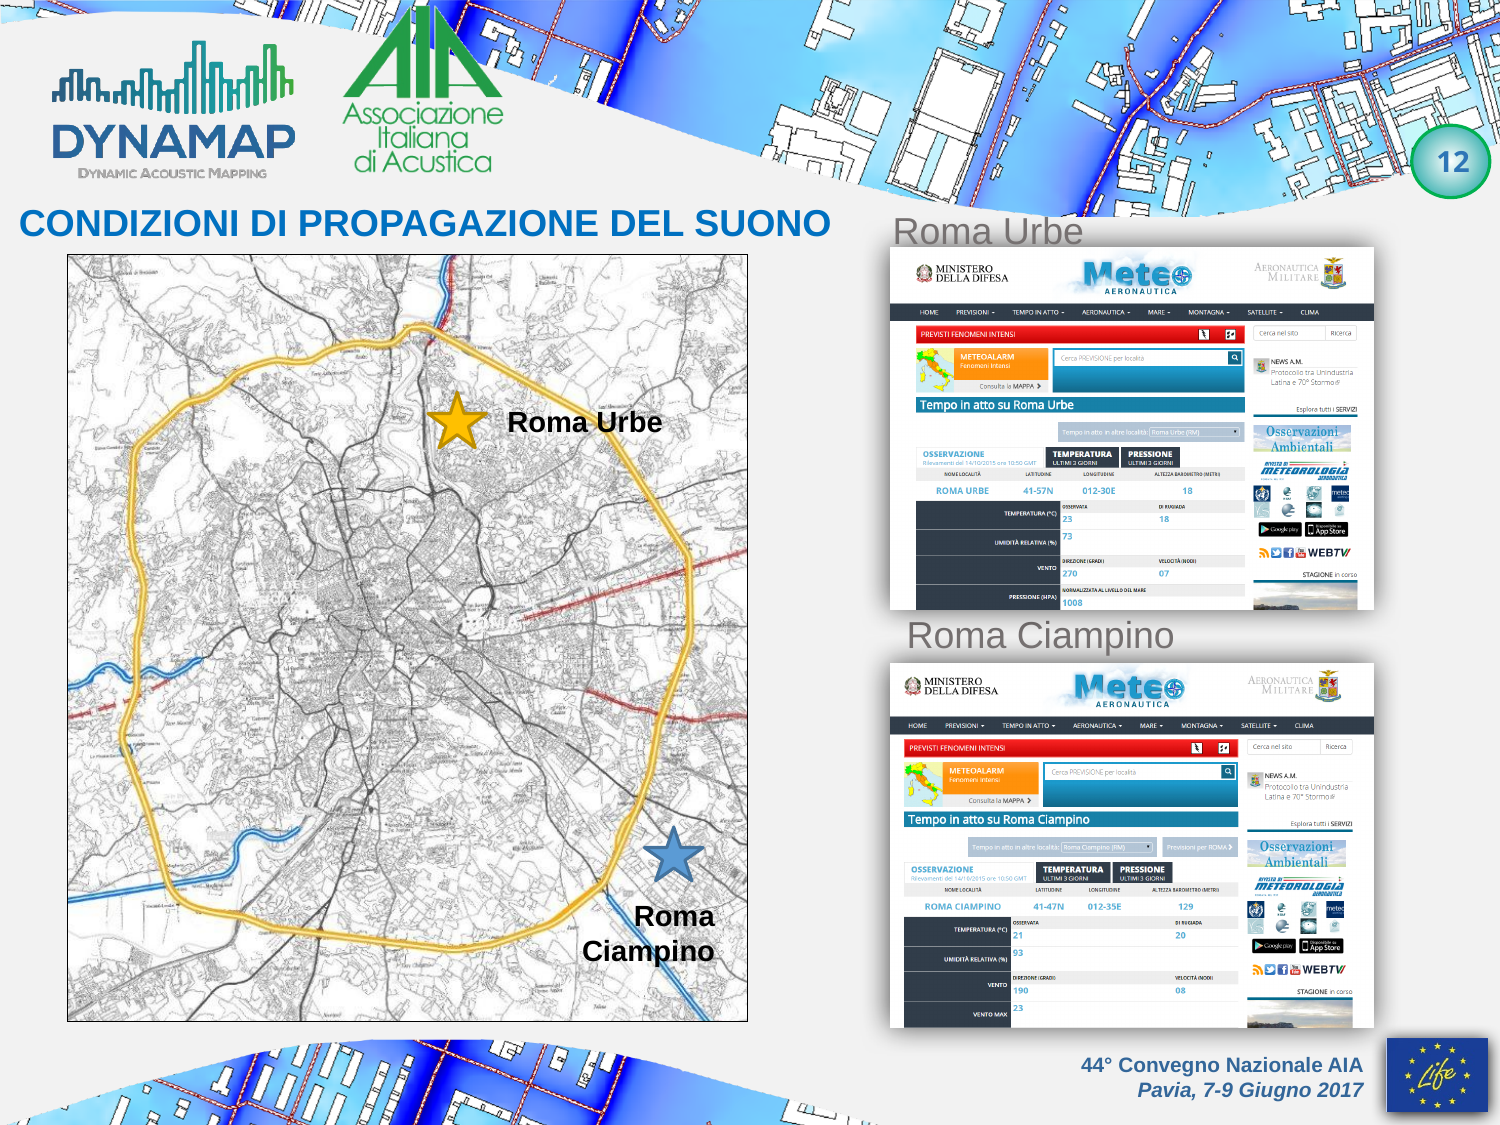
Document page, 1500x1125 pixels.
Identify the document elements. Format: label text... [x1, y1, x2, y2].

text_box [513, 620, 1374, 1029]
picture [66, 254, 513, 1022]
picture [0, 1039, 1002, 1125]
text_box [427, 199, 1374, 610]
picture [0, 0, 1500, 217]
picture [1386, 1038, 1488, 1112]
text_box CONDIZIONI DI PROPAGAZIONE DEL SUONO [3, 191, 848, 251]
